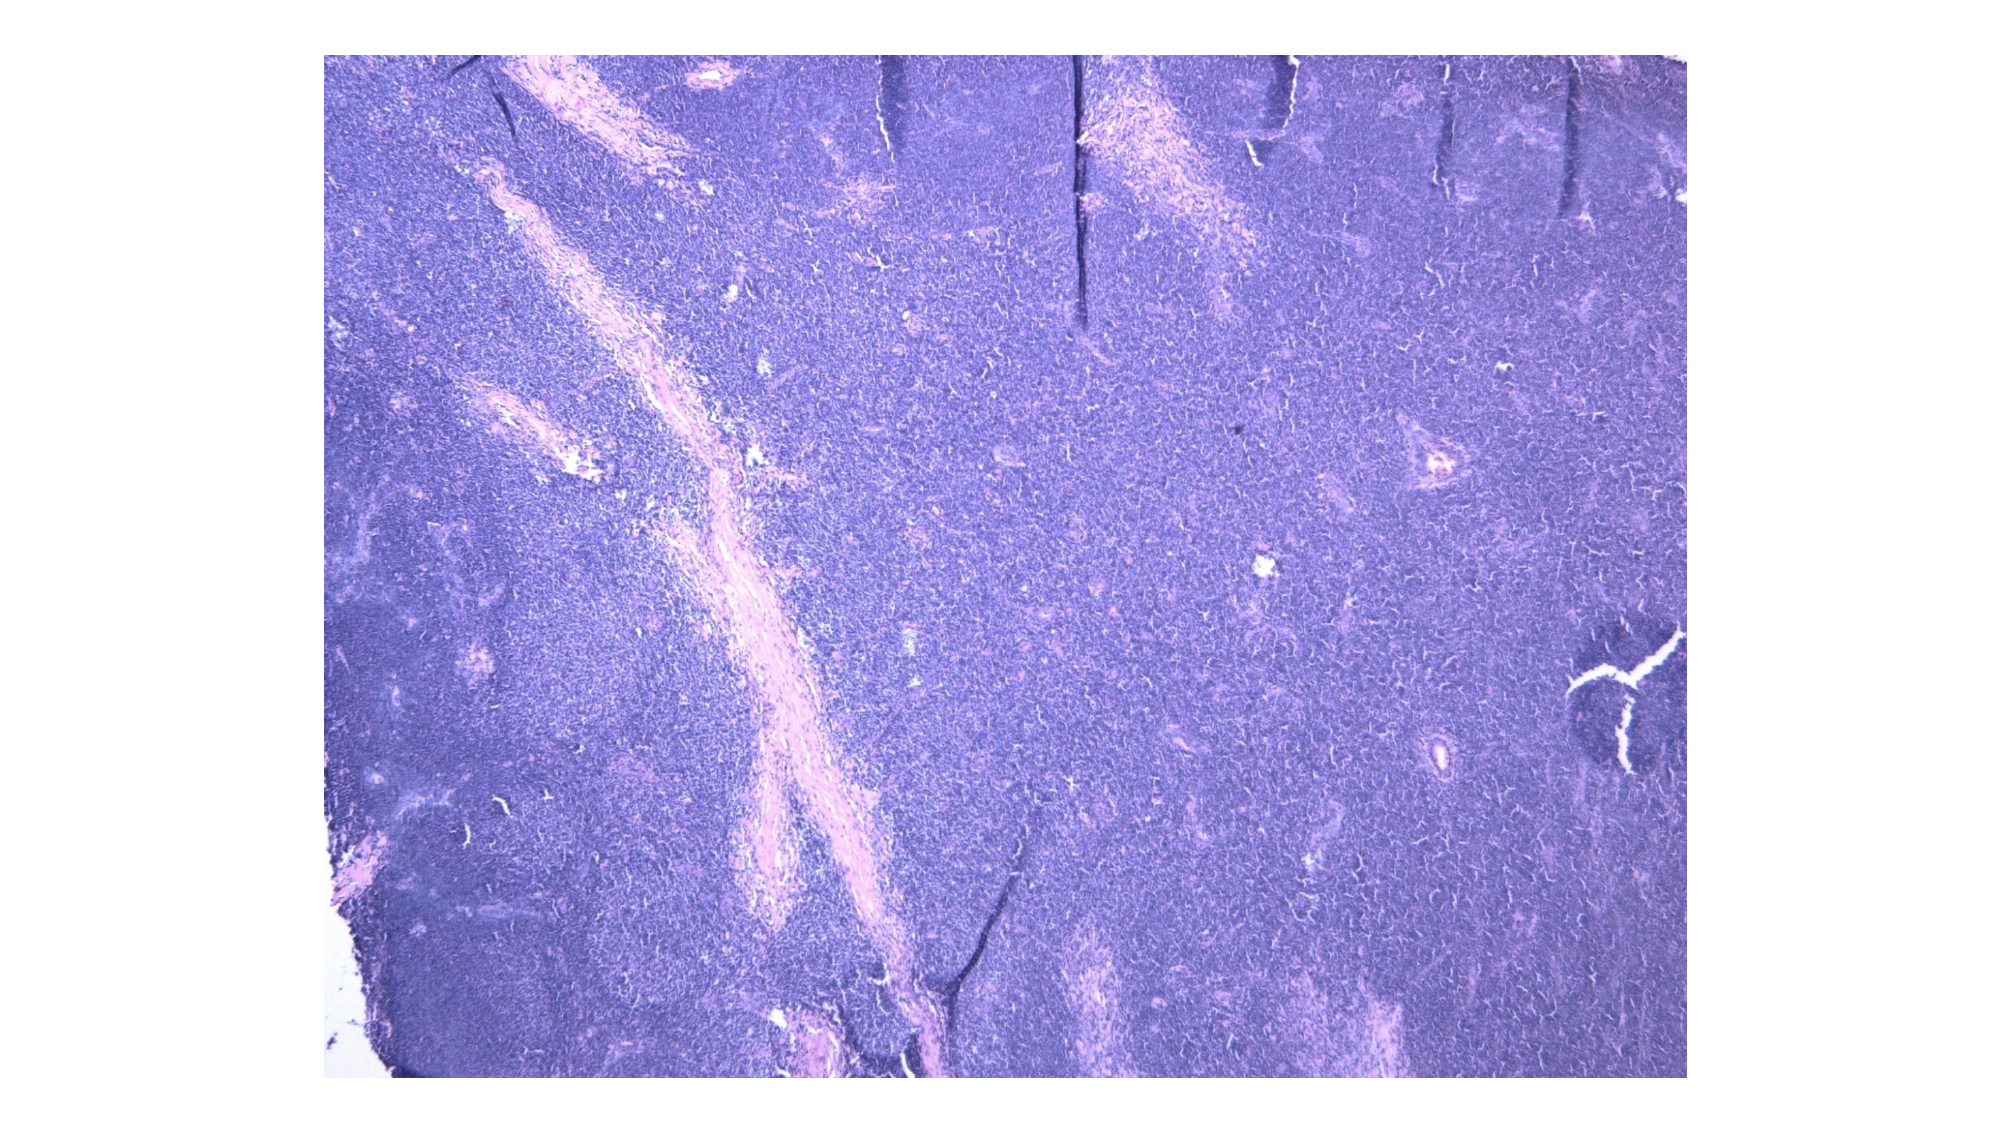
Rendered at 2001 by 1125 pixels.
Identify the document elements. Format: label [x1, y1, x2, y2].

picture [324, 55, 1687, 1078]
